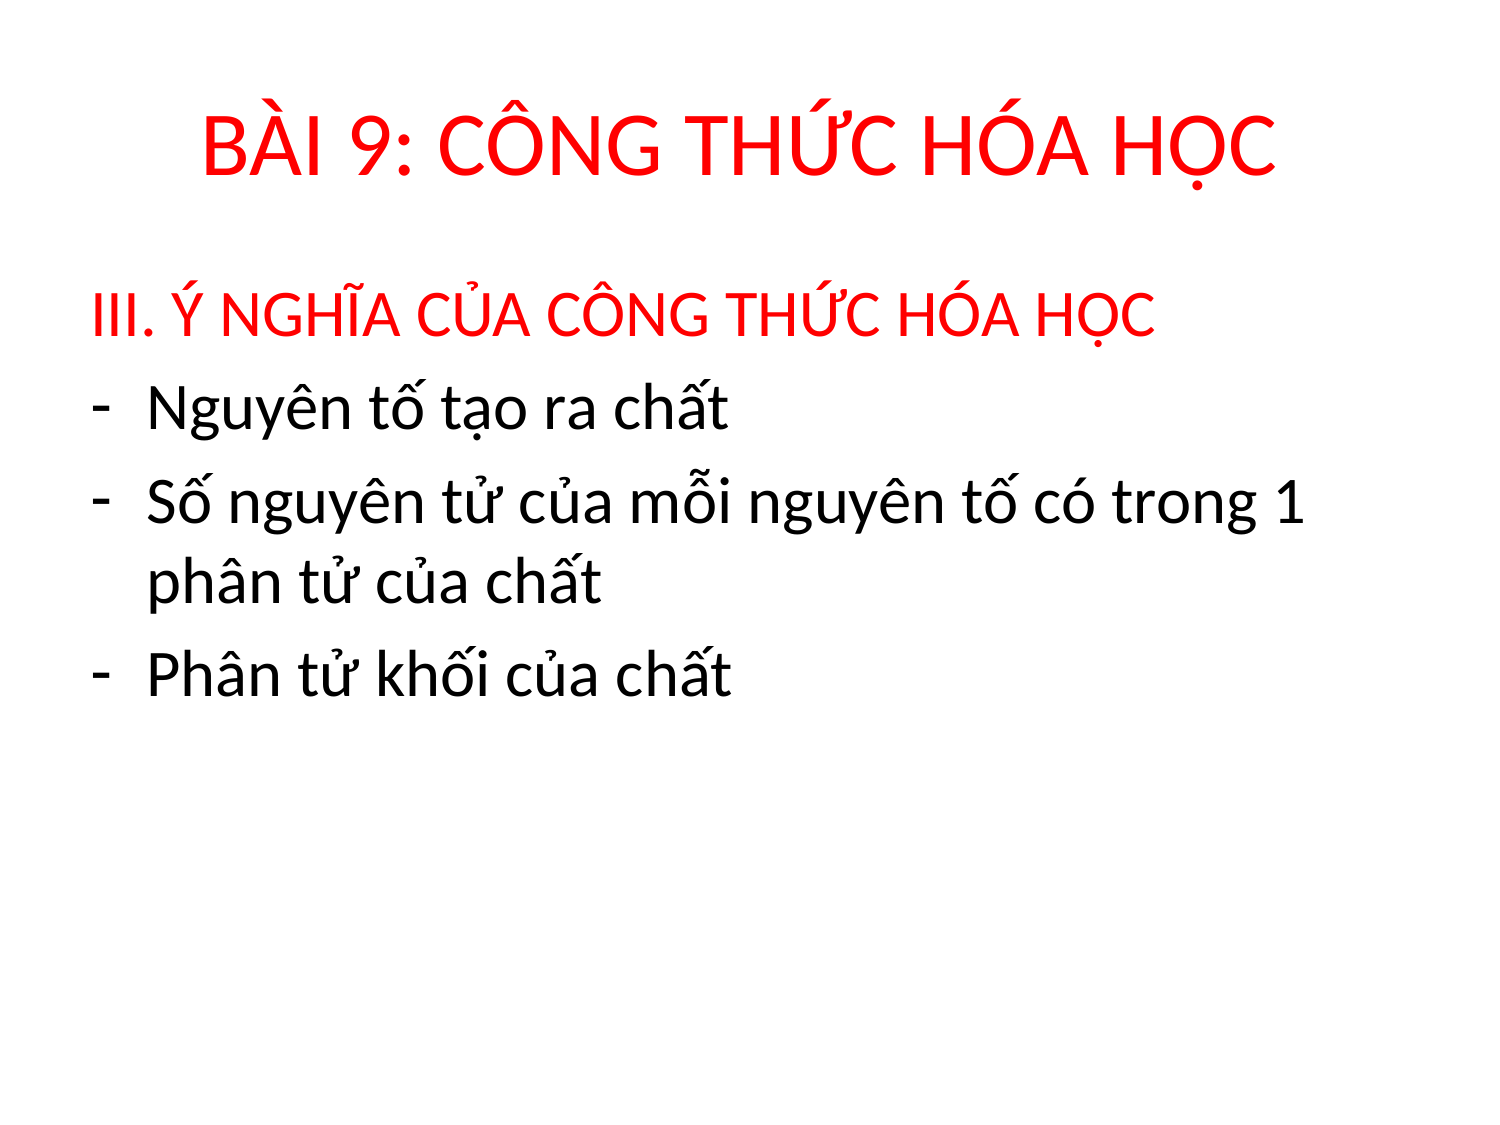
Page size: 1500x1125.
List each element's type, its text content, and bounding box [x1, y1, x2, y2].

list III. Ý NGHĨA CỦA CÔNG THỨC HÓA HỌC Nguyên tố tạo ra chất Số nguyên tử của mỗi nguyên tố có trong 1 phân tử của chất Phân tử khối của chất [75, 262, 1425, 1005]
title BÀI 9: CÔNG THỨC HÓA HỌC [75, 45, 1425, 233]
